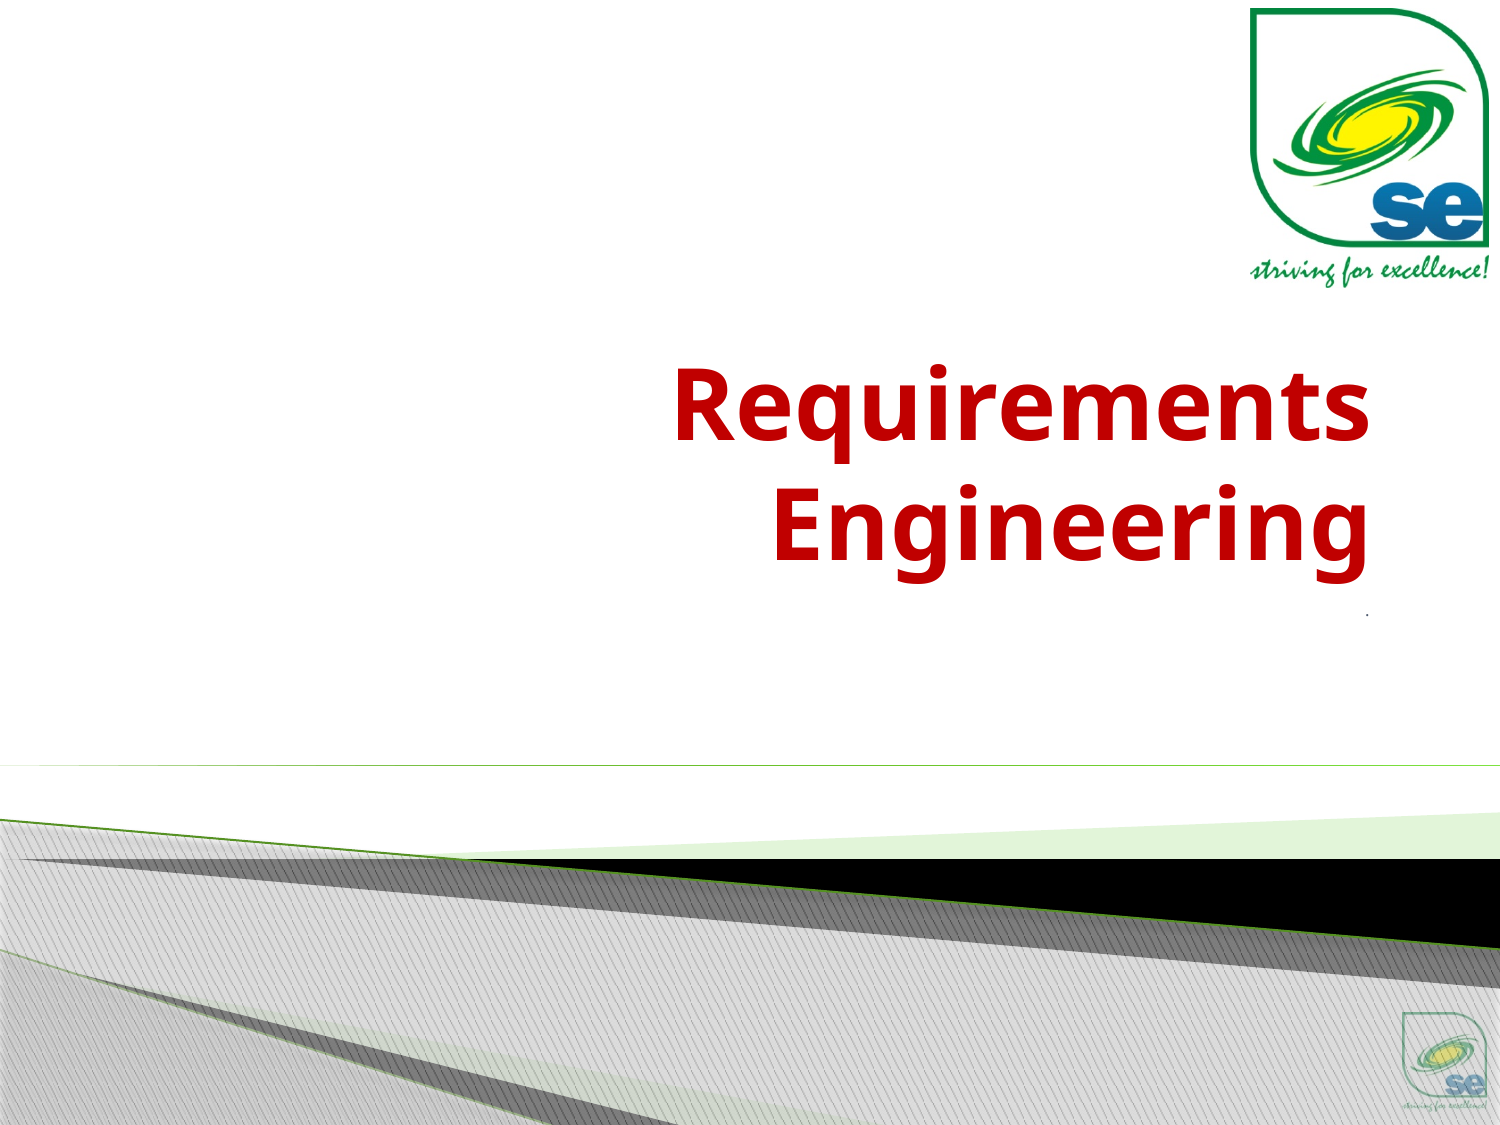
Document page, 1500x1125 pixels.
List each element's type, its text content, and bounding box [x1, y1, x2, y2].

picture [5, 859, 1500, 989]
picture [1402, 1012, 1487, 1112]
title Requirements Engineering [112, 287, 1388, 588]
picture [1250, 8, 1489, 288]
subtitle . [112, 592, 1388, 790]
picture [92, 977, 679, 1125]
